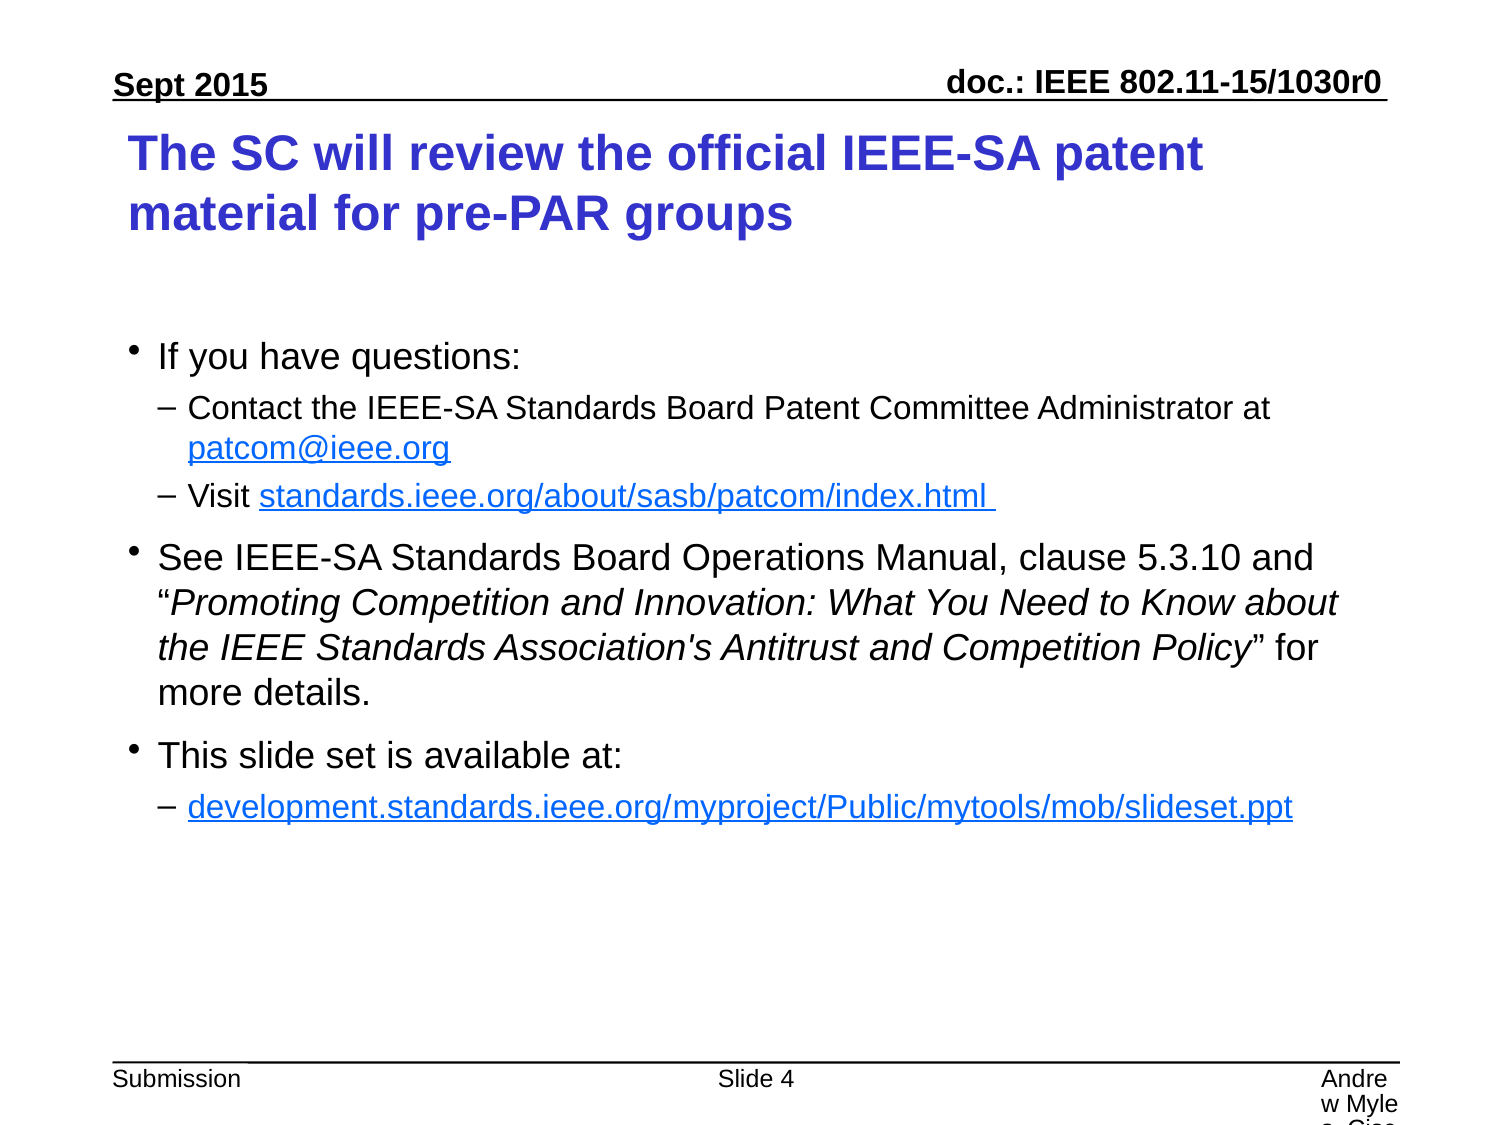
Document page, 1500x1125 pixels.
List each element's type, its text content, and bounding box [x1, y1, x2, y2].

footer Andrew Myles, Cisco [1320, 1061, 1402, 1093]
title The SC will review the official IEEE-SA patent material for pre-PAR groups [112, 112, 1388, 288]
slide_number Slide 4 [709, 1061, 803, 1093]
list If you have questions: Contact the IEEE-SA Standards Board Patent Committee Administrator at patcom@ieee.org Visit standards.ieee.org/about/sasb/patcom/index.html See IEEE-SA Standards Board Operations Manual, clause 5.3.10 and “Promoting Competition and Innovation: What You Need to Know about the IEEE Standards Association's Antitrust and Competition Policy” for more details. This slide set is available at: development.standards.ieee.org/myproject/Public/mytools/mob/slideset.ppt [112, 324, 1388, 1000]
